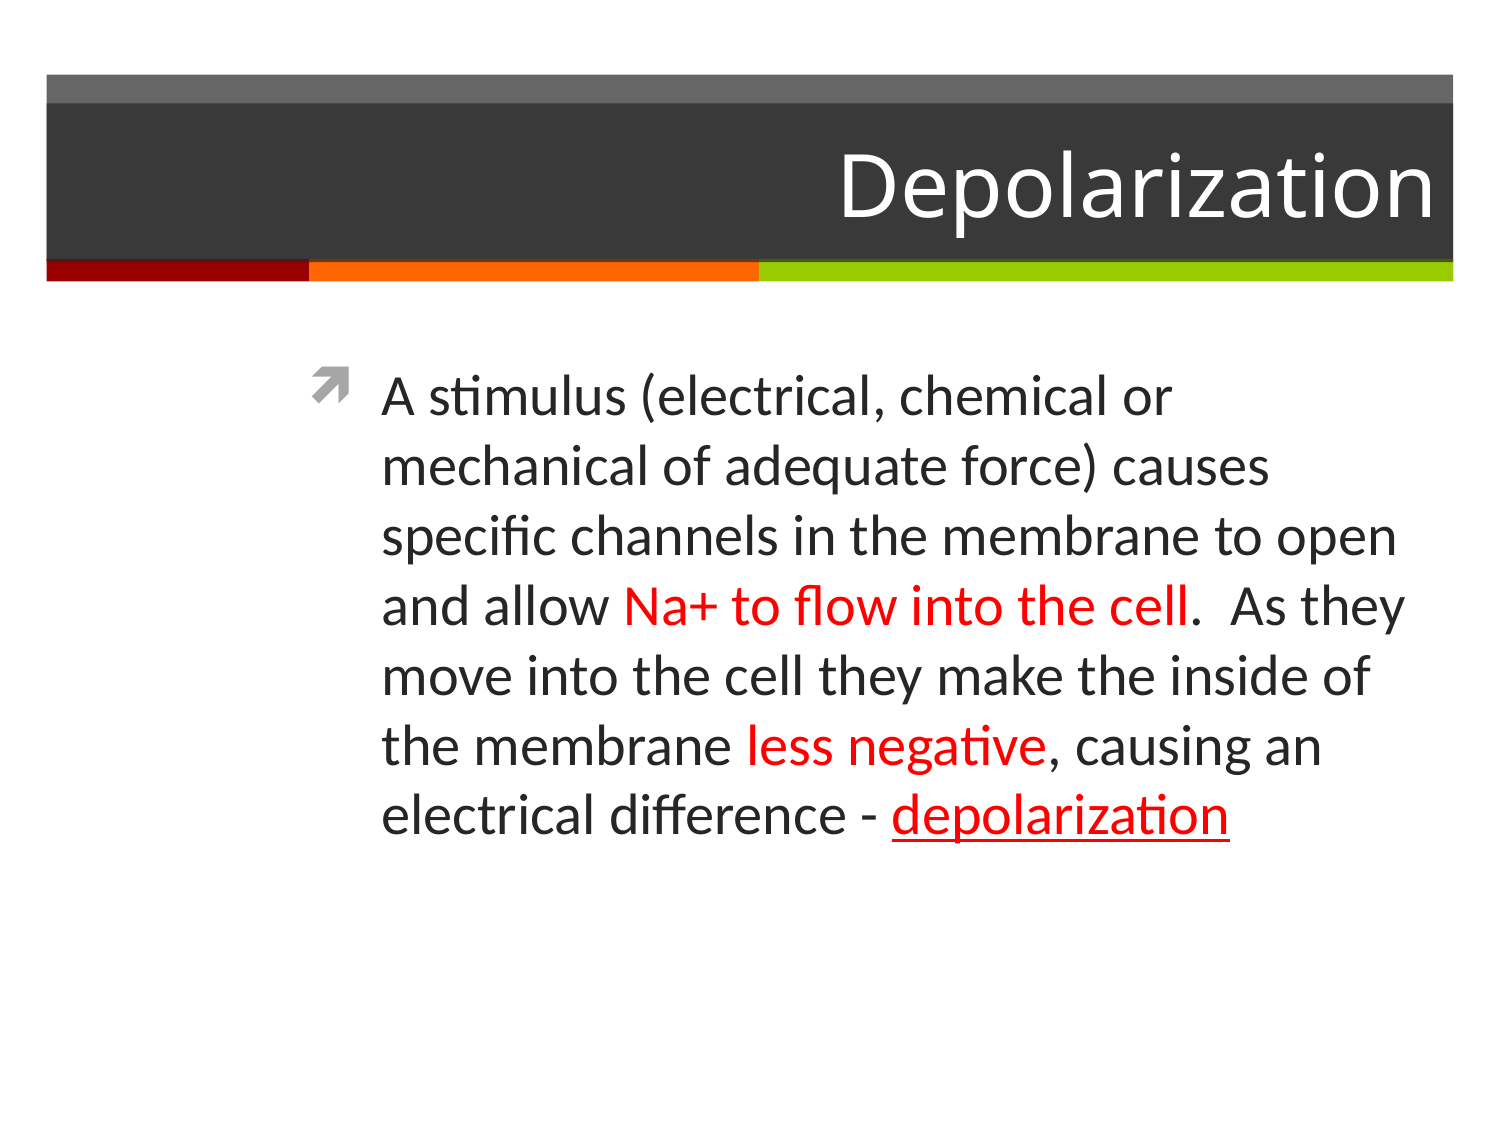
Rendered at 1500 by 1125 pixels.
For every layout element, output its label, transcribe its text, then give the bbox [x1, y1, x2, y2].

title Depolarization [46, 103, 1454, 263]
list A stimulus (electrical, chemical or mechanical of adequate force) causes specific channels in the membrane to open and allow Na+ to flow into the cell. As they move into the cell they make the inside of the membrane less negative, causing an electrical difference - depolarization [292, 350, 1454, 1005]
